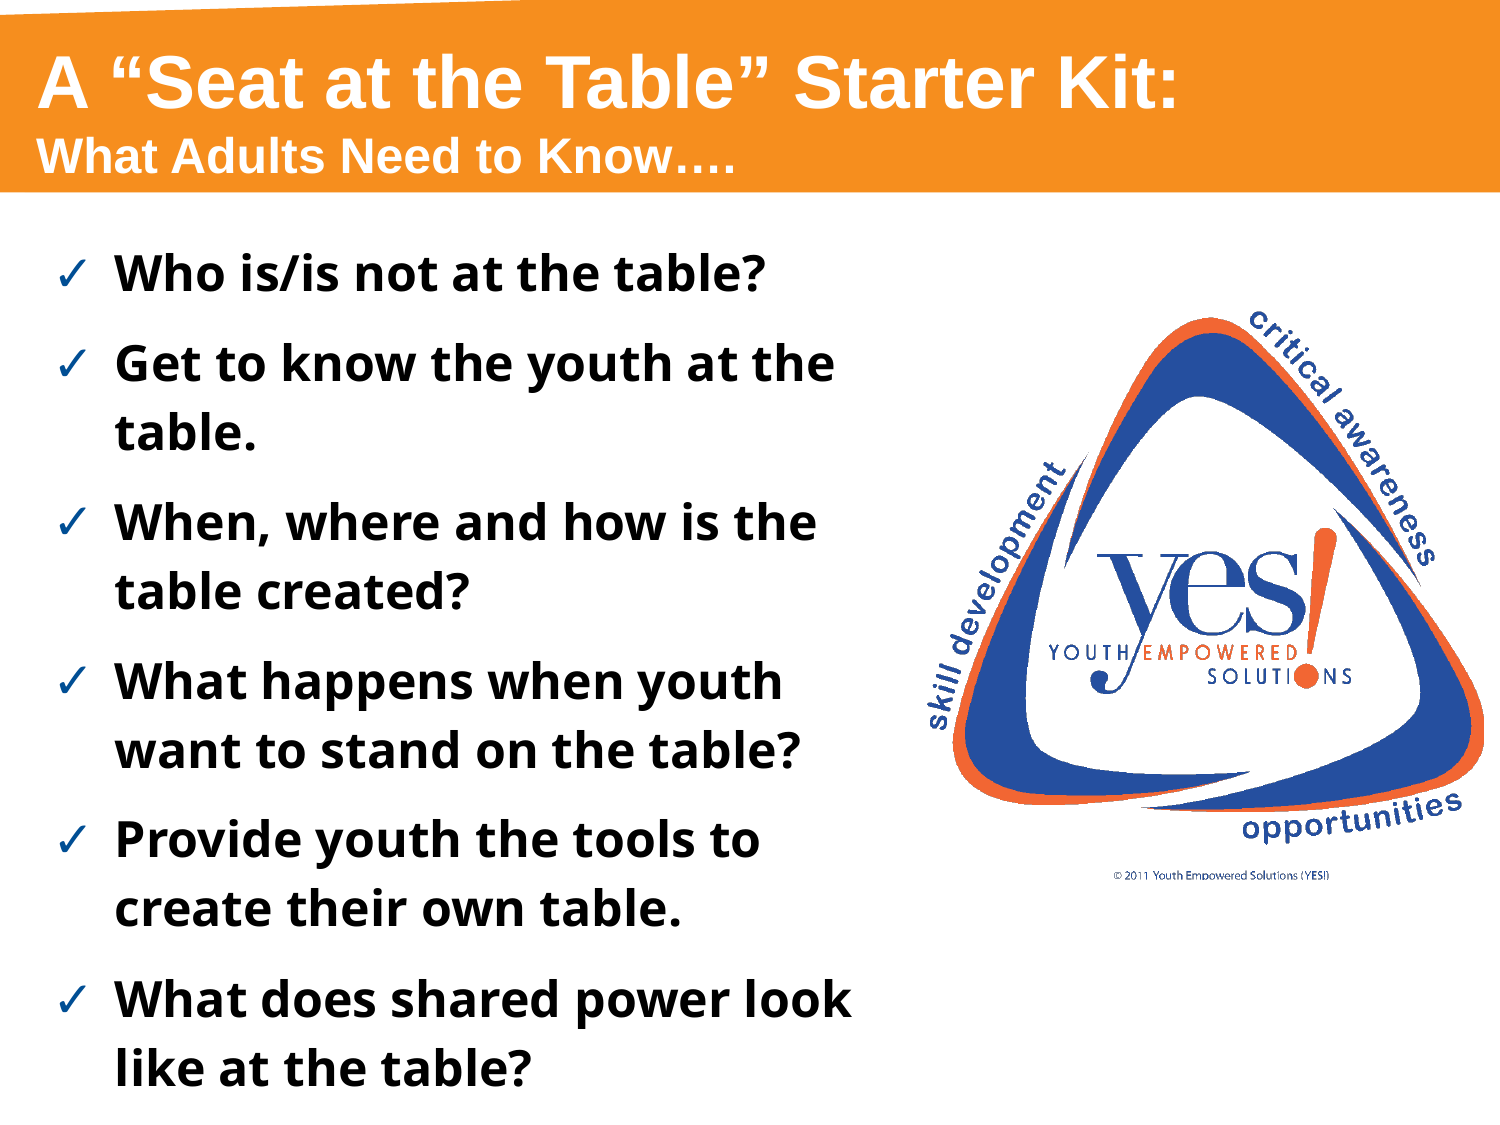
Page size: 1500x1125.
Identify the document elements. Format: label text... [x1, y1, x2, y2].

text_box A “Seat at the Table” Starter Kit: What Adults Need to Know…. [24, 23, 1500, 193]
picture [927, 310, 1485, 881]
text_box Who is/is not at the table? Get to know the youth at the table. When, where and how is the table created? What happens when youth want to stand on the table? Provide youth the tools to create their own table. What does shared power look like at the table? [24, 217, 928, 1125]
text_box [0, 0, 1500, 193]
